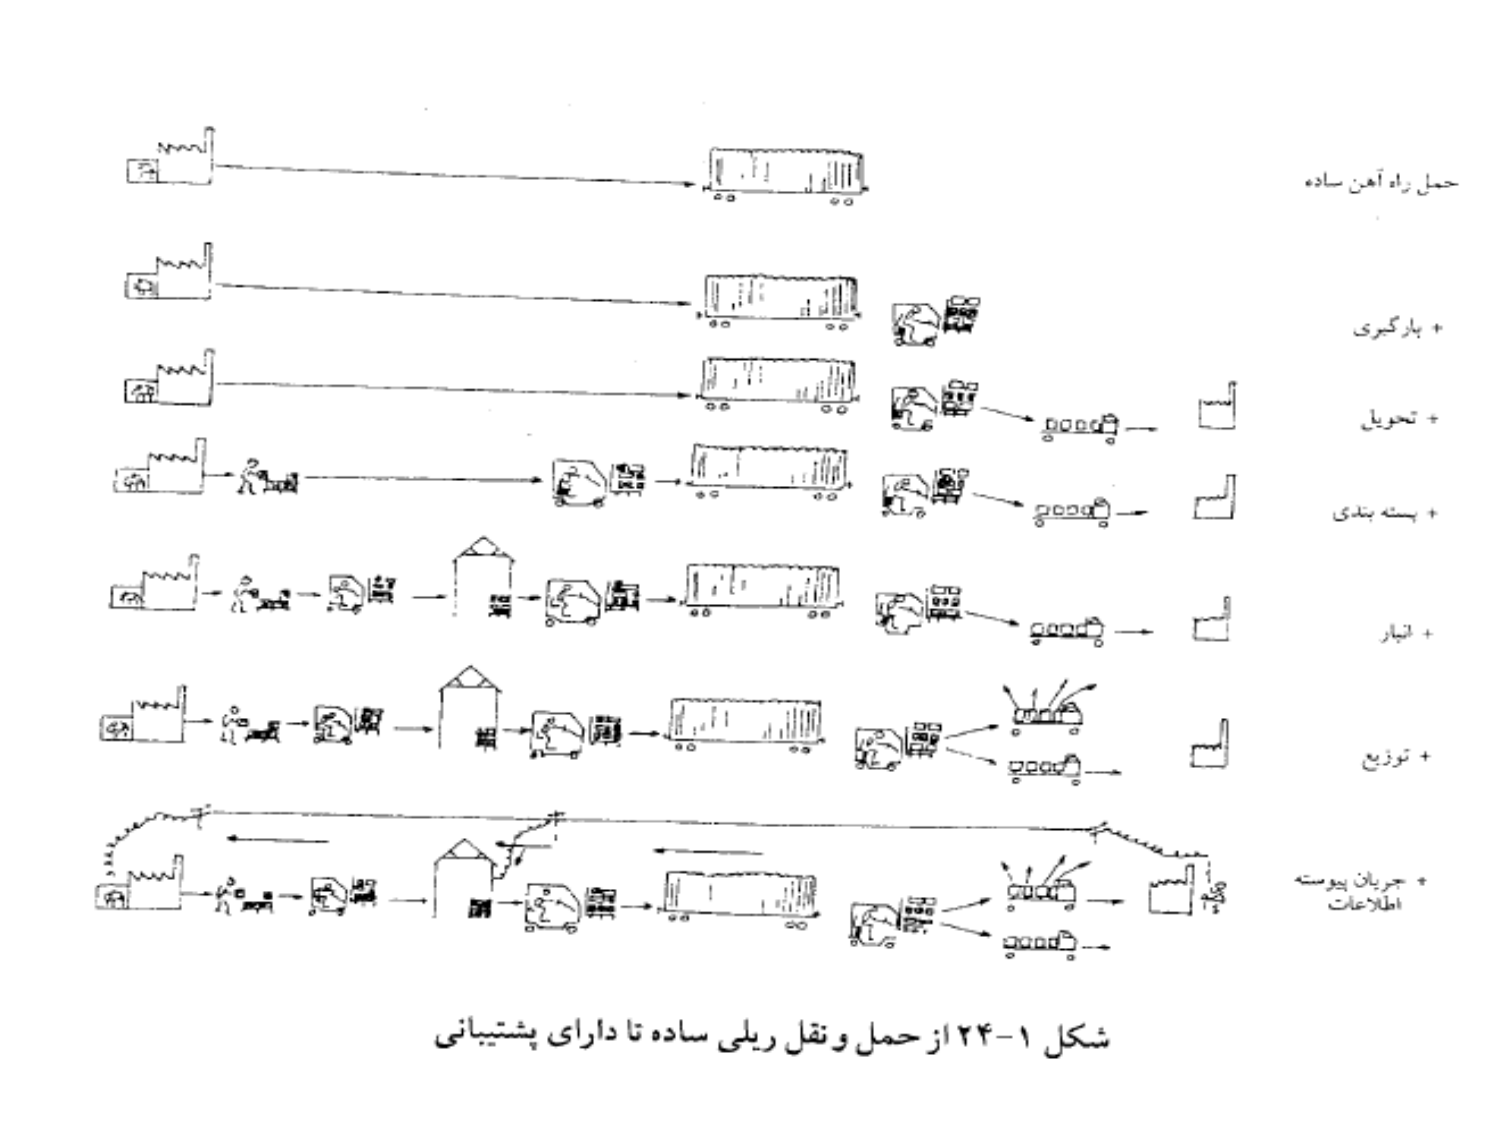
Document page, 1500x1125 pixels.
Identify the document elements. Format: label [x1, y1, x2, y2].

picture [74, 74, 1476, 1063]
